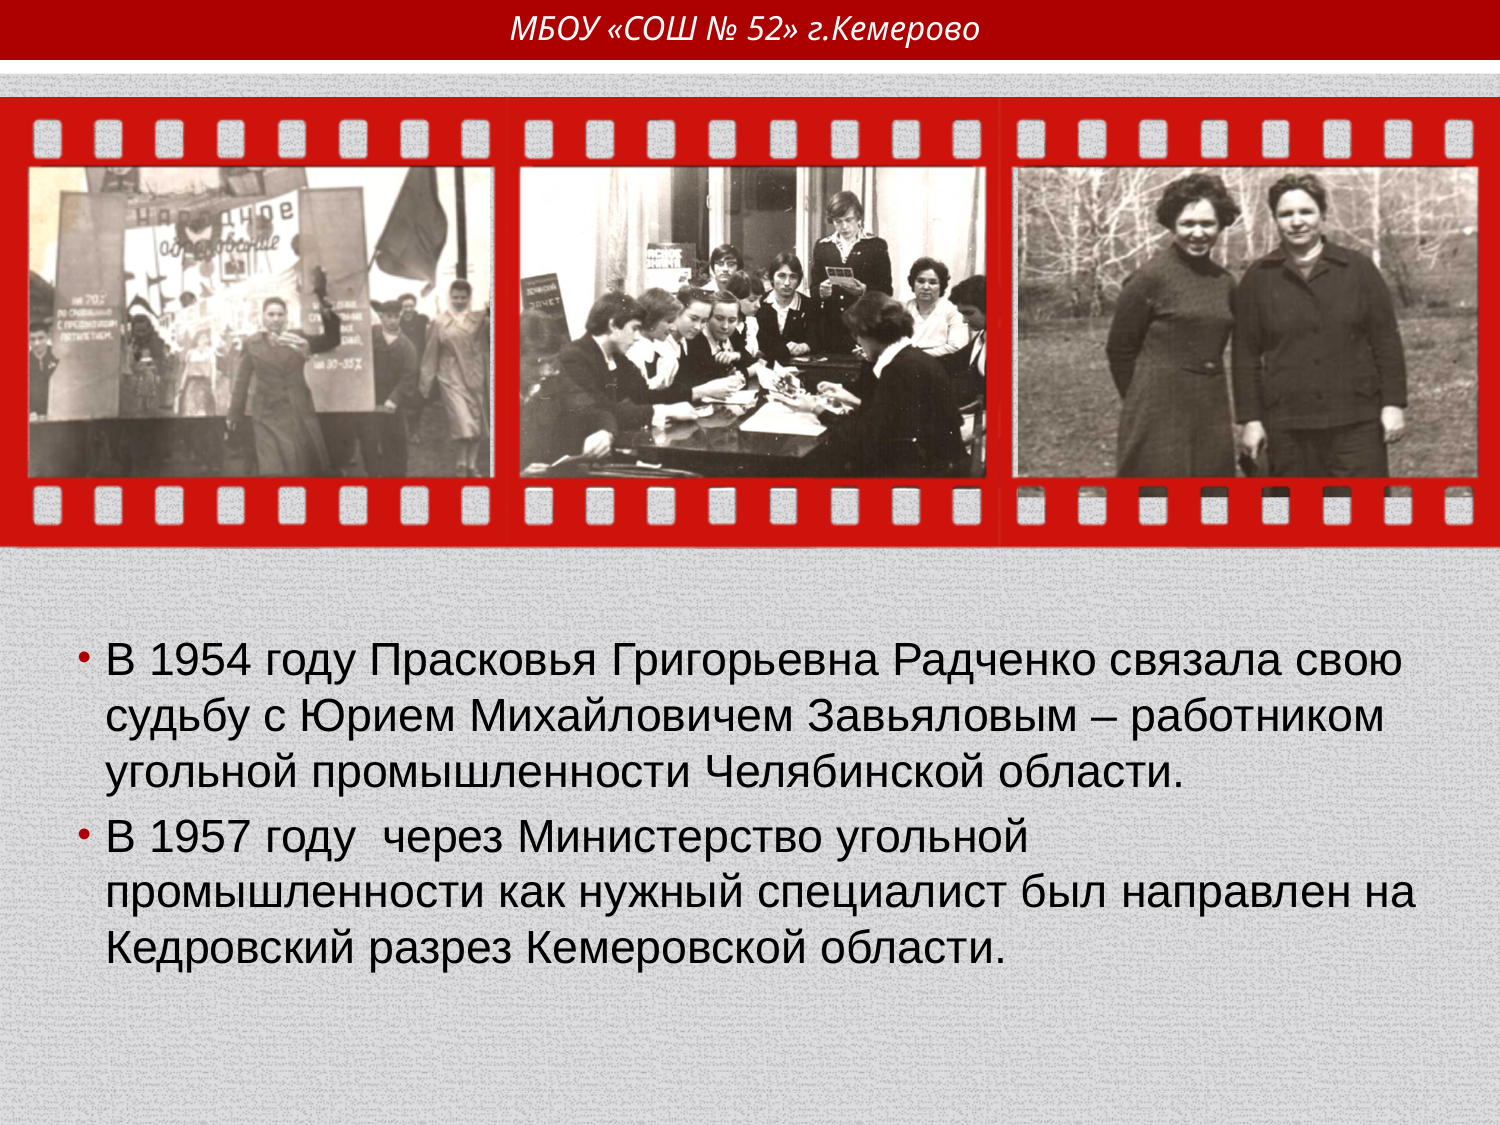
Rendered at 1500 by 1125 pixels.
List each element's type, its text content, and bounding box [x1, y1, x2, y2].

picture [0, 97, 1500, 549]
list В 1954 году Прасковья Григорьевна Радченко связала свою судьбу с Юрием Михайловичем Завьяловым – работником угольной промышленности Челябинской области. В 1957 году через Министерство угольной промышленности как нужный специалист был направлен на Кедровский разрез Кемеровской области. [62, 621, 1436, 1029]
text_box МБОУ «СОШ № 52» г.Кемерово [246, 0, 1244, 79]
